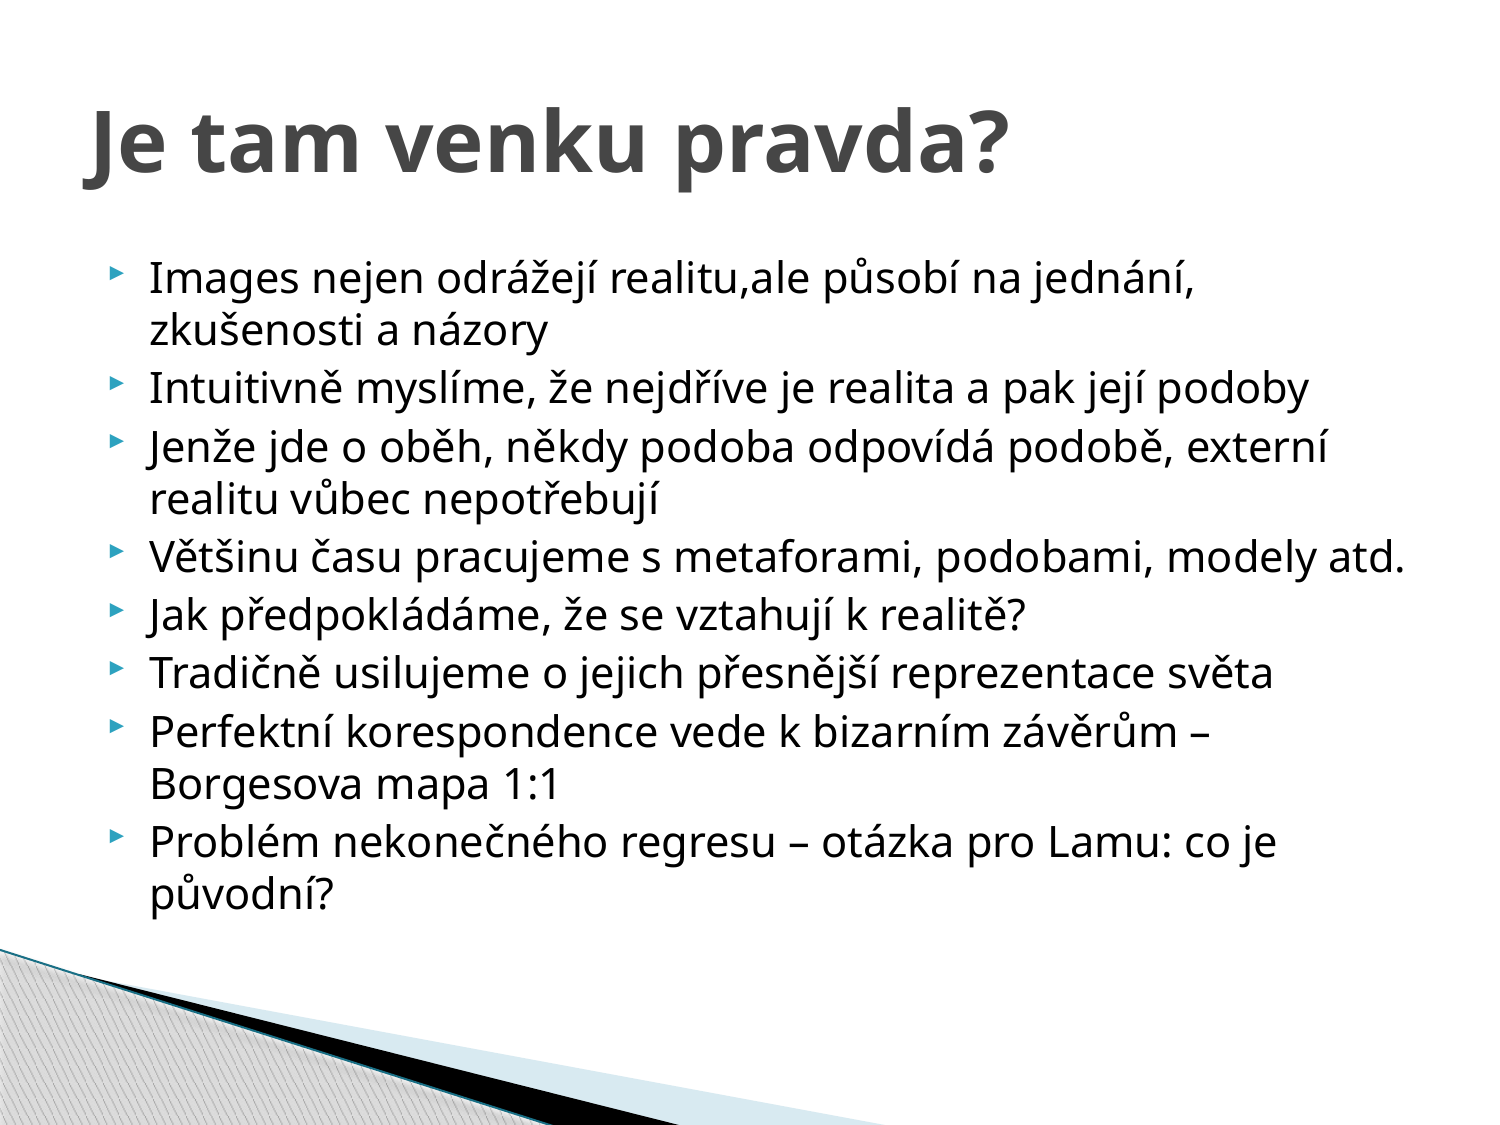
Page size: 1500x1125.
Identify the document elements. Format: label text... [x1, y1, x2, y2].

list Images nejen odrážejí realitu,ale působí na jednání, zkušenosti a názory Intuitivně myslíme, že nejdříve je realita a pak její podoby Jenže jde o oběh, někdy podoba odpovídá podobě, externí realitu vůbec nepotřebují Většinu času pracujeme s metaforami, podobami, modely atd. Jak předpokládáme, že se vztahují k realitě? Tradičně usilujeme o jejich přesnější reprezentace světa Perfektní korespondence vede k bizarním závěrům – Borgesova mapa 1:1 Problém nekonečného regresu – otázka pro Lamu: co je původní? [75, 243, 1425, 986]
title Je tam venku pravda? [75, 45, 1425, 233]
